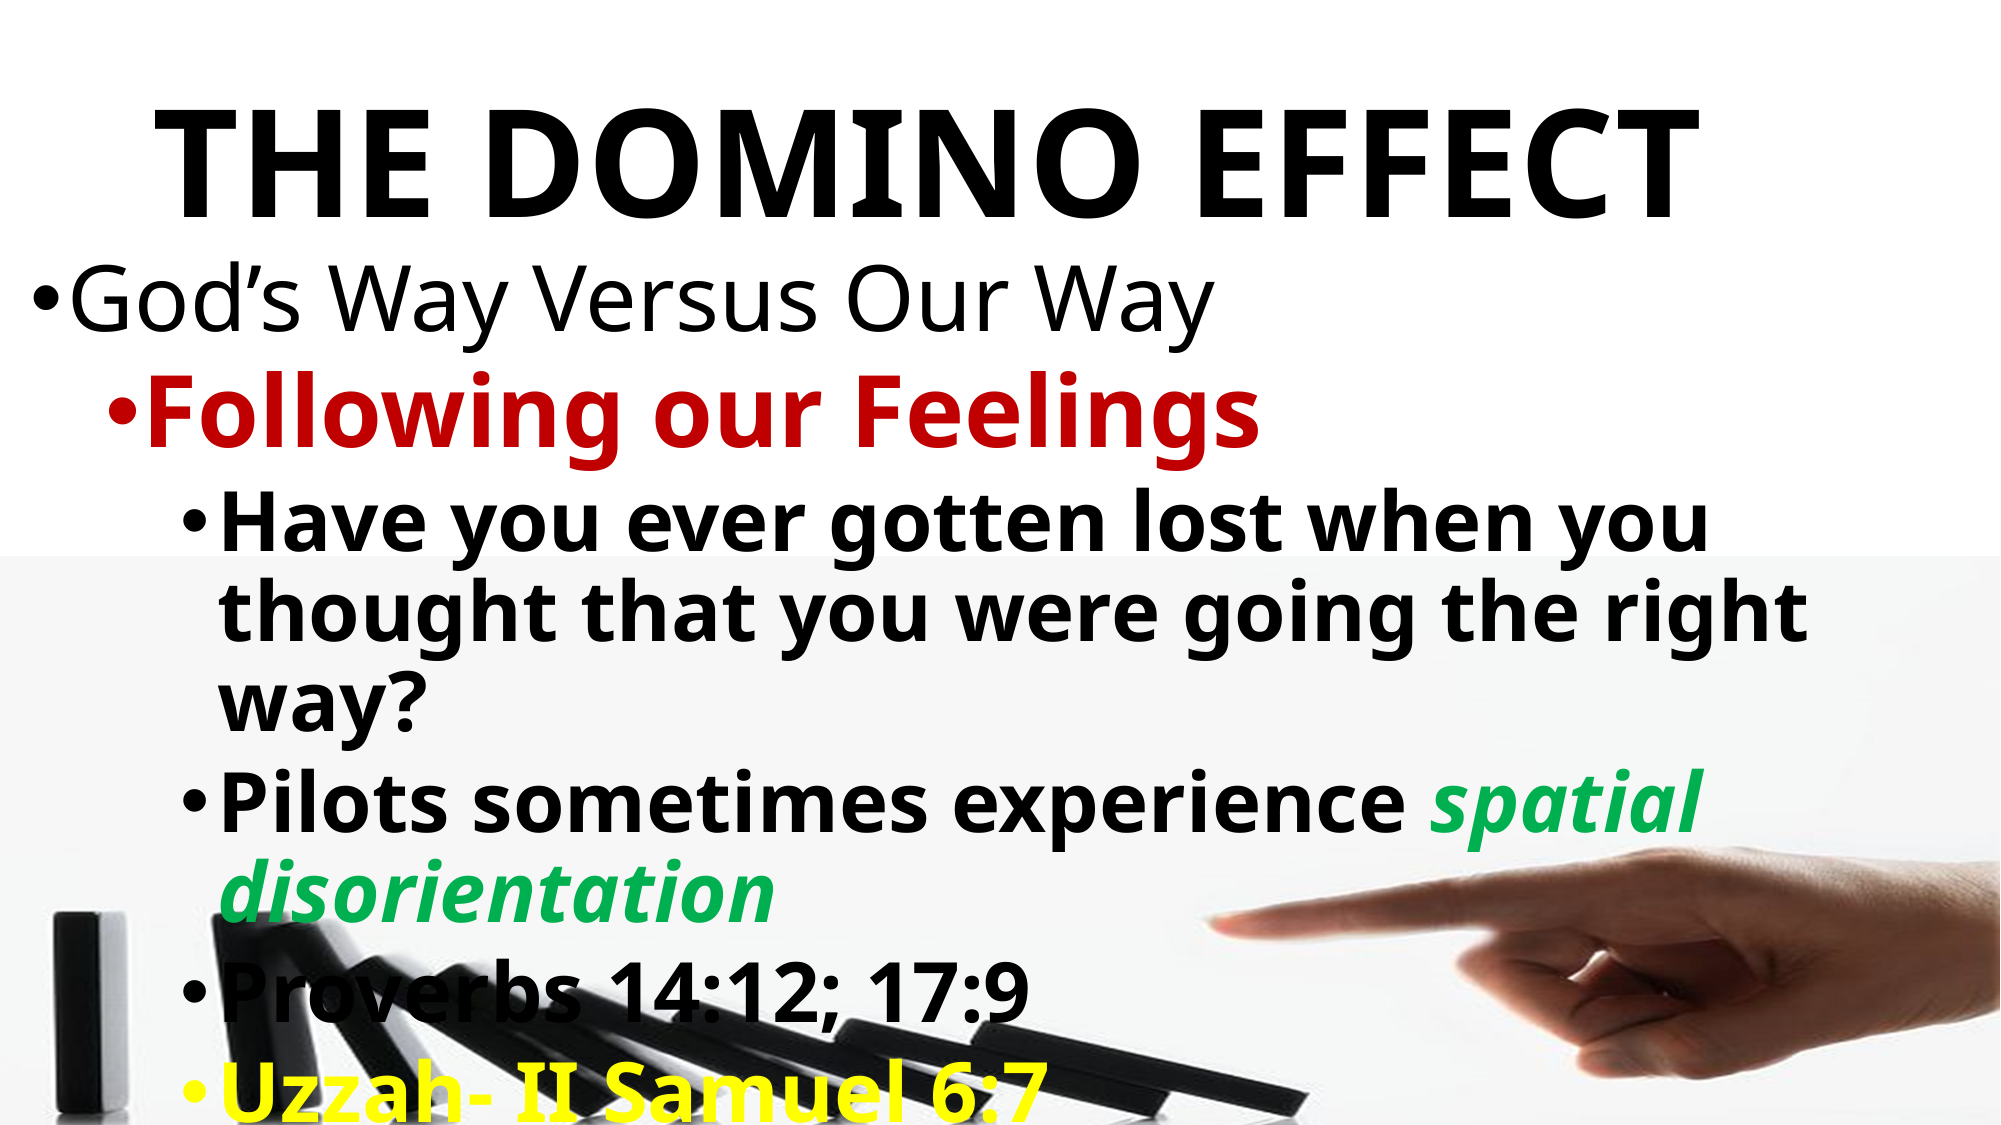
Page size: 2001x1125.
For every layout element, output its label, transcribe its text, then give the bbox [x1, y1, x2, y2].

picture [0, 556, 2000, 1125]
title THE DOMINO EFFECT [137, 59, 1863, 244]
list God’s Way Versus Our Way Following our Feelings Have you ever gotten lost when you thought that you were going the right way? Pilots sometimes experience spatial disorientation Proverbs 14:12; 17:9 Uzzah- II Samuel 6:7 [15, 244, 1981, 556]
